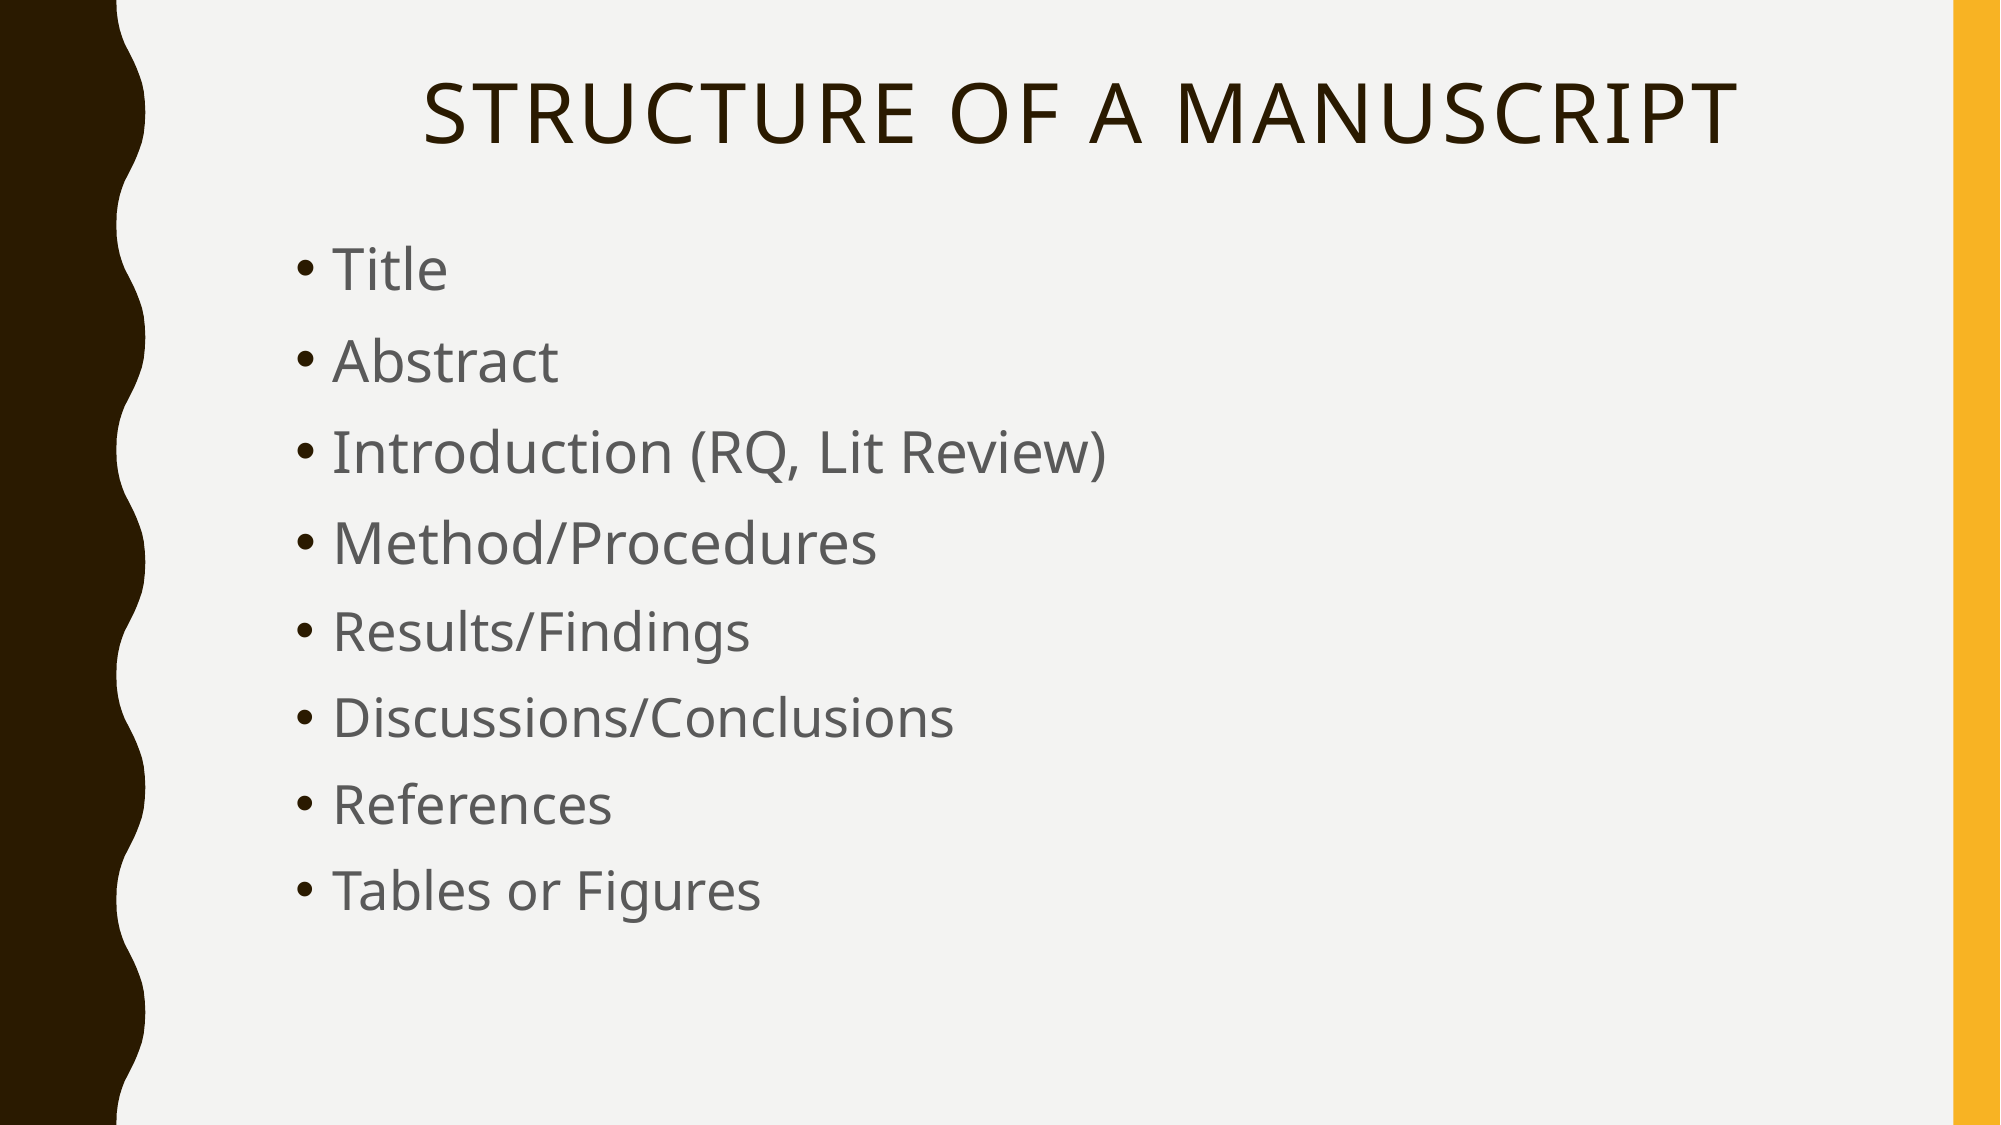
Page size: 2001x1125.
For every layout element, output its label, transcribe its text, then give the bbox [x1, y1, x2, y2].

list Title Abstract Introduction (RQ, Lit Review) Method/Procedures Results/Findings Discussions/Conclusions References Tables or Figures [205, 217, 1875, 1091]
title Structure of a manuscript [187, 64, 1975, 332]
